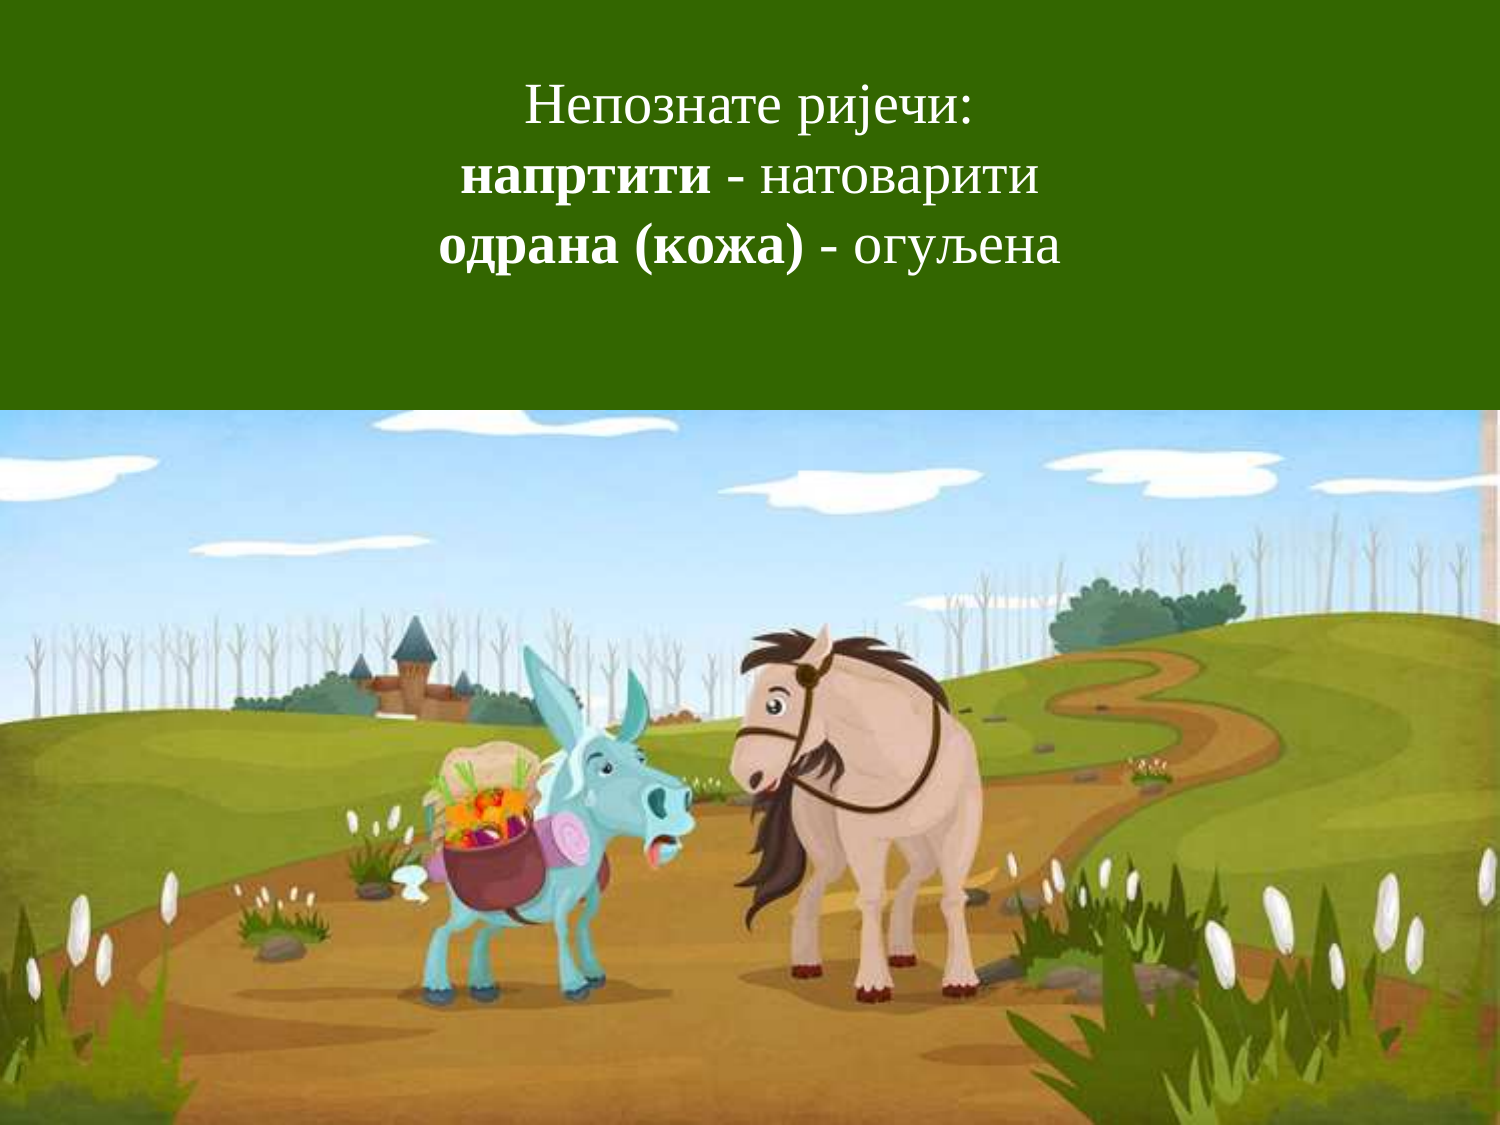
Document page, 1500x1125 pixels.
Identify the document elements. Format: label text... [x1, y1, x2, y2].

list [0, 409, 1500, 1125]
title Непознате ријечи: напртити - натоварити одрана (кожа) - огуљена [0, 0, 1500, 409]
